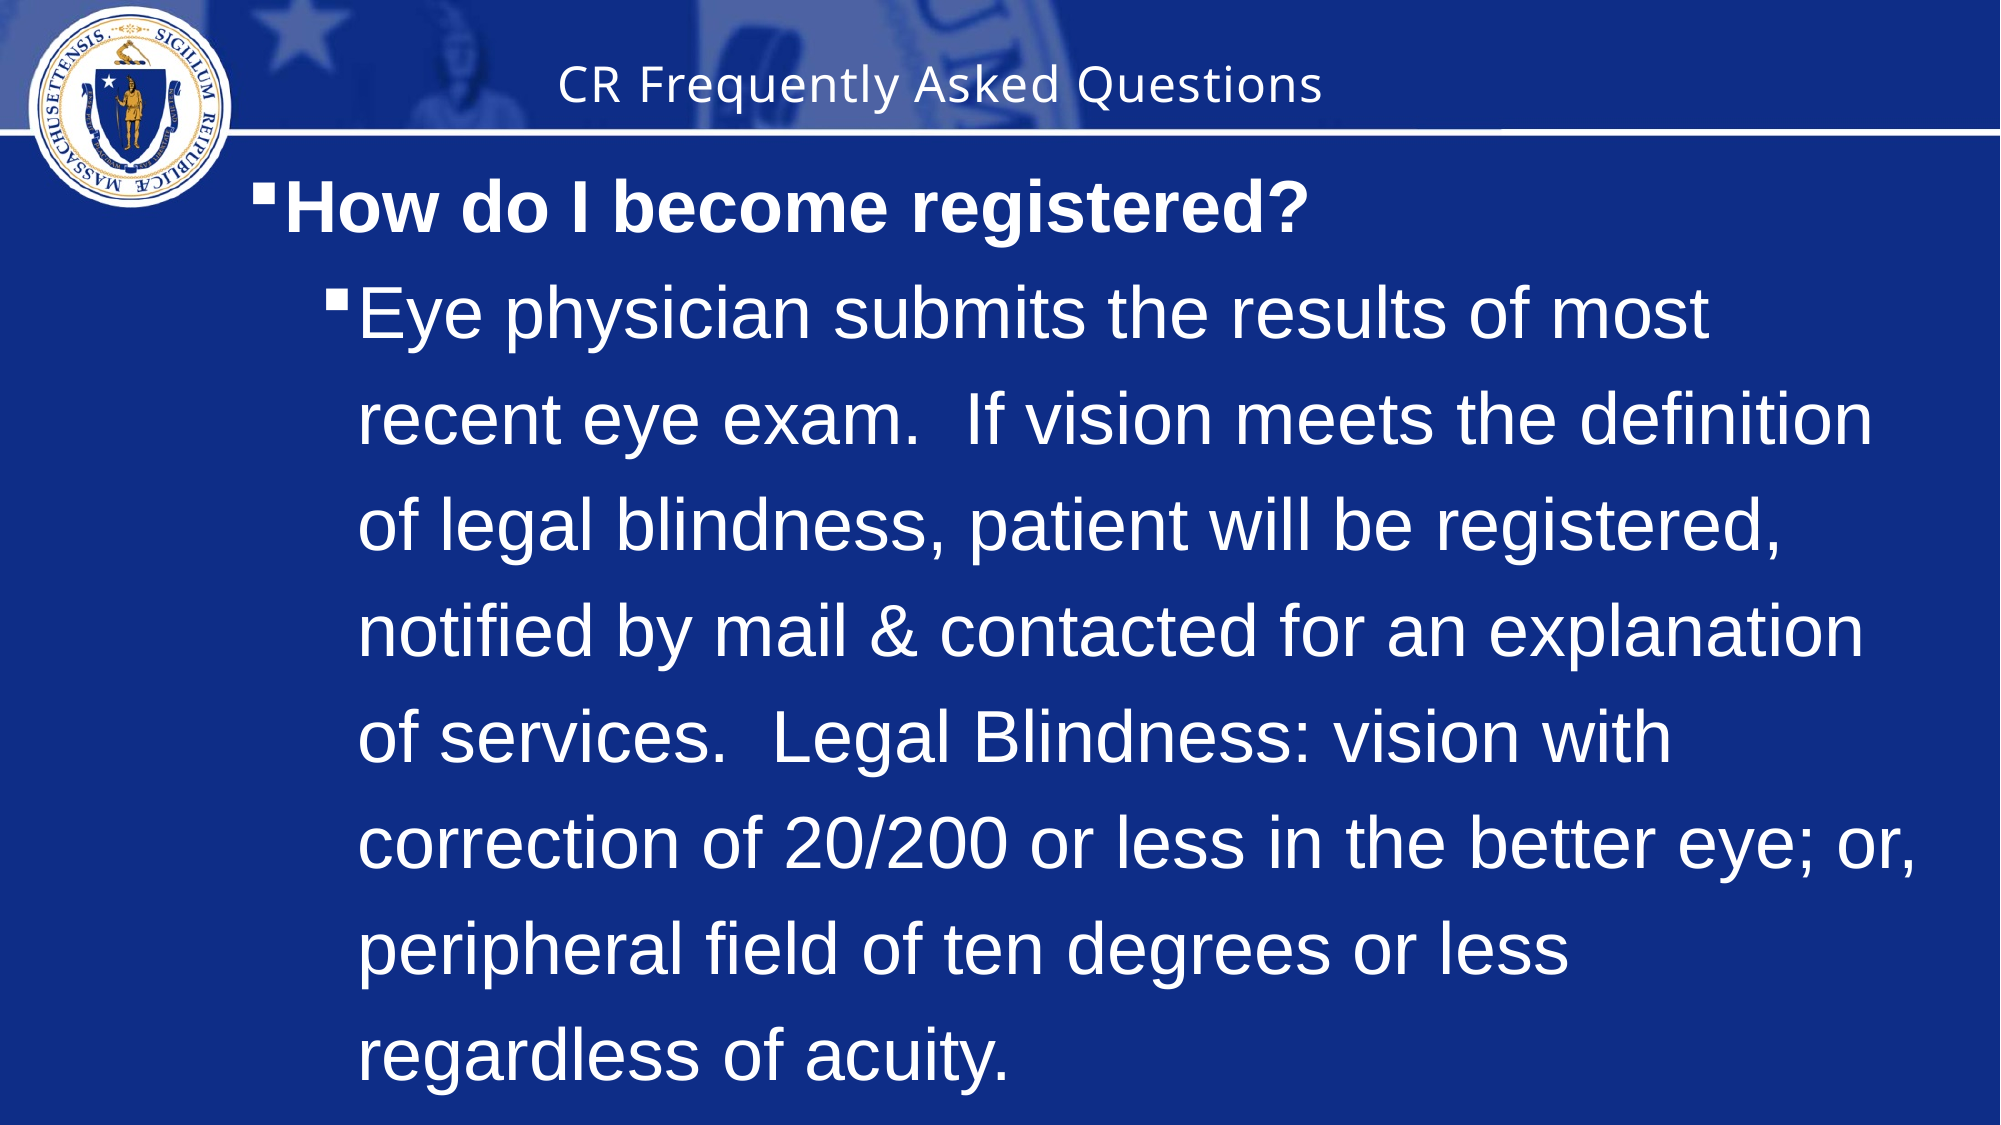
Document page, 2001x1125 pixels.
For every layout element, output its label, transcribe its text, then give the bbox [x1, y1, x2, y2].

list How do I become registered? Eye physician submits the results of most recent eye exam. If vision meets the definition of legal blindness, patient will be registered, notified by mail & contacted for an explanation of services. Legal Blindness: vision with correction of 20/200 or less in the better eye; or, peripheral field of ten degrees or less regardless of acuity. [232, 133, 1952, 1112]
title CR Frequently Asked Questions [0, 51, 1918, 172]
picture [0, 0, 2000, 1125]
